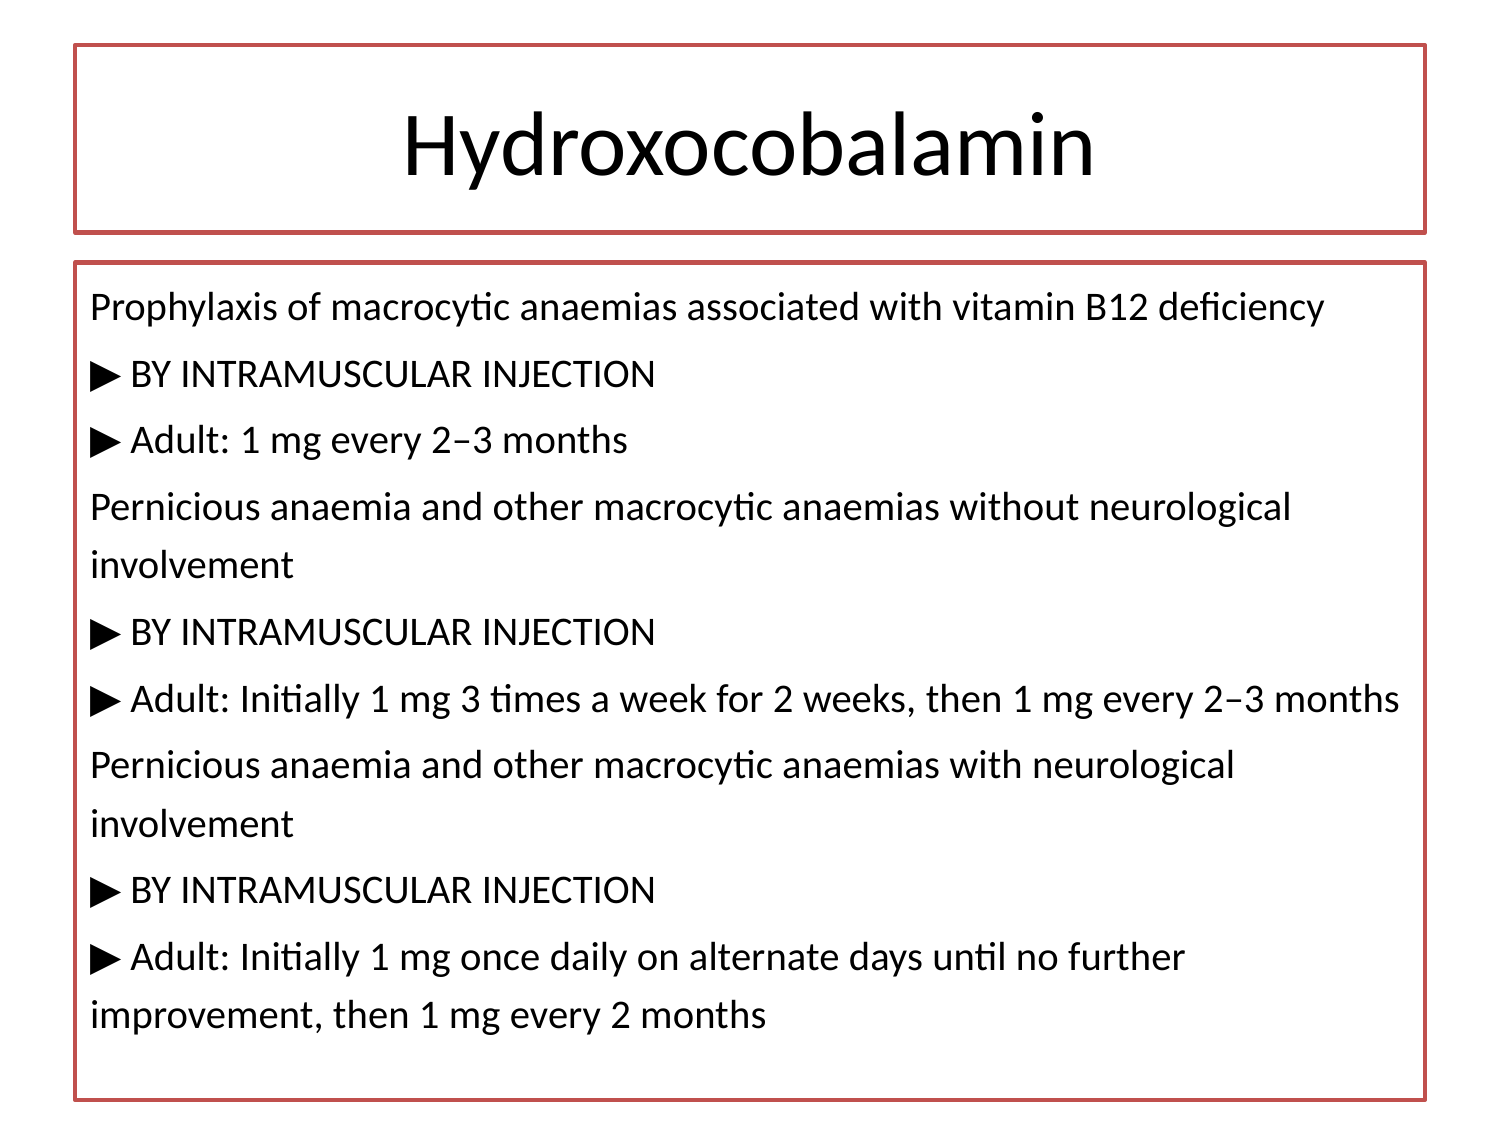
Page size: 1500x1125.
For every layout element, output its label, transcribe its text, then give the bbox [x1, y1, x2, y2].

title Hydroxocobalamin [73, 43, 1427, 235]
list Prophylaxis of macrocytic anaemias associated with vitamin B12 deficiency ▶ BY INTRAMUSCULAR INJECTION ▶ Adult: 1 mg every 2–3 months Pernicious anaemia and other macrocytic anaemias without neurological involvement ▶ BY INTRAMUSCULAR INJECTION ▶ Adult: Initially 1 mg 3 times a week for 2 weeks, then 1 mg every 2–3 months Pernicious anaemia and other macrocytic anaemias with neurological involvement ▶ BY INTRAMUSCULAR INJECTION ▶ Adult: Initially 1 mg once daily on alternate days until no further improvement, then 1 mg every 2 months [73, 260, 1427, 1102]
